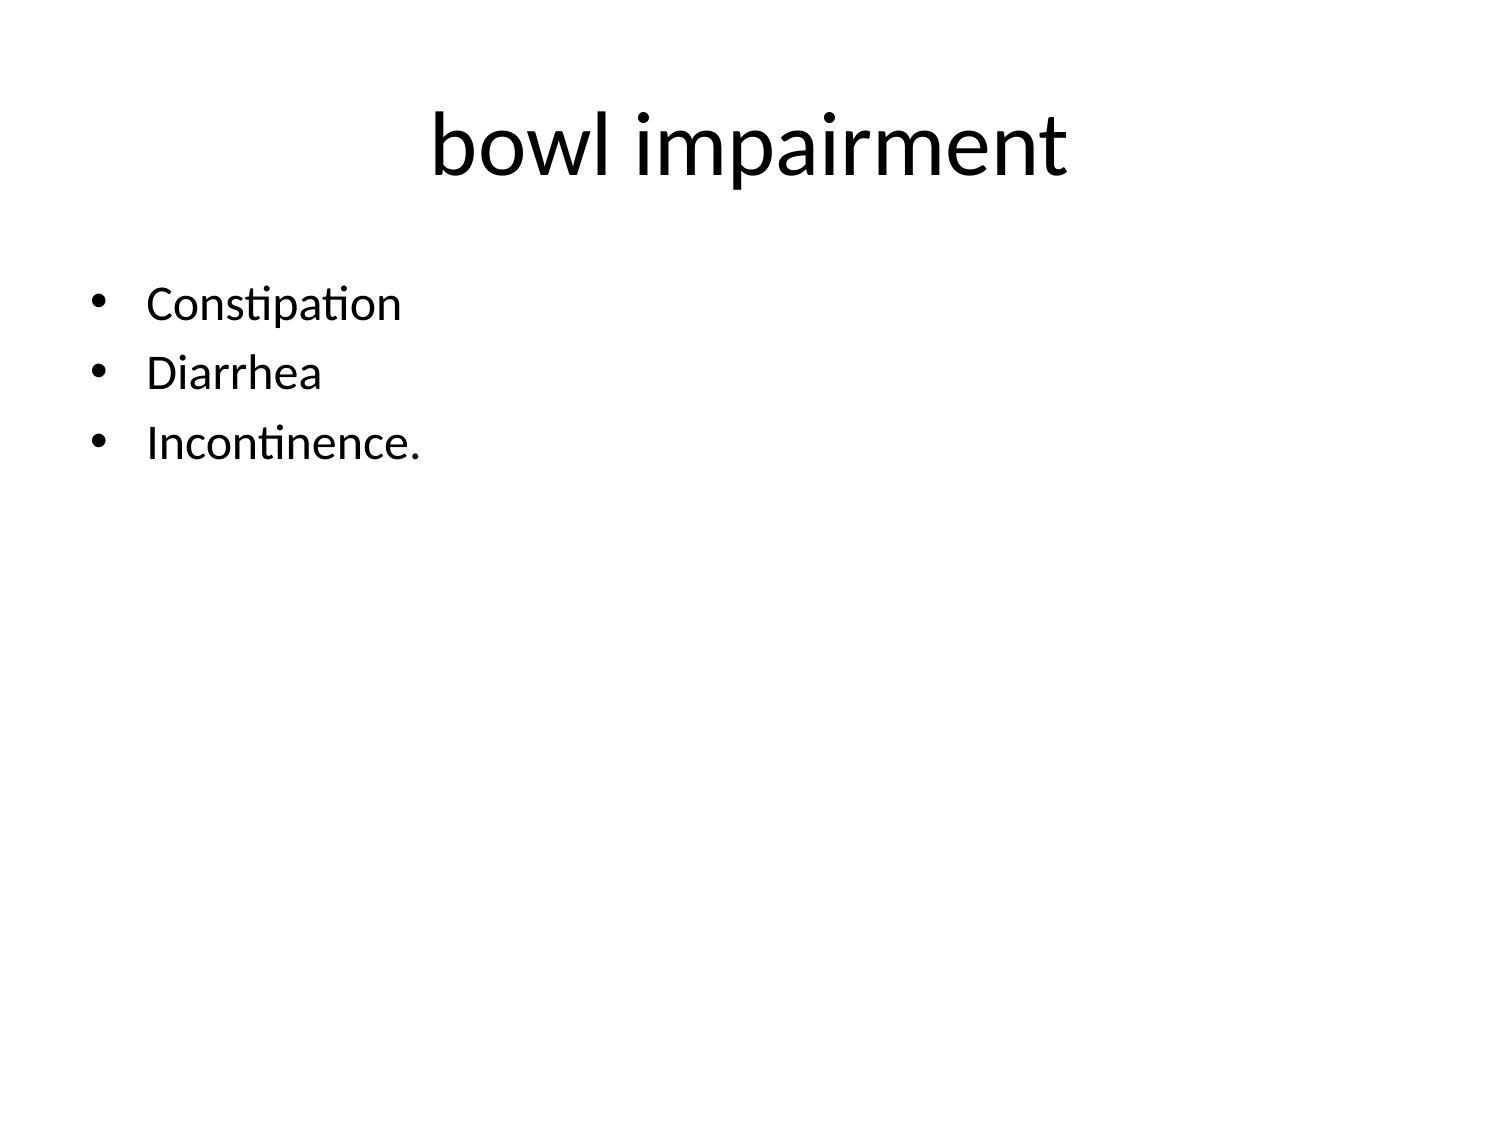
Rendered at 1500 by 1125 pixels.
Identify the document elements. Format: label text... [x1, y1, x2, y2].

title bowl impairment [75, 45, 1425, 233]
list Constipation Diarrhea Incontinence. [75, 262, 1425, 1005]
